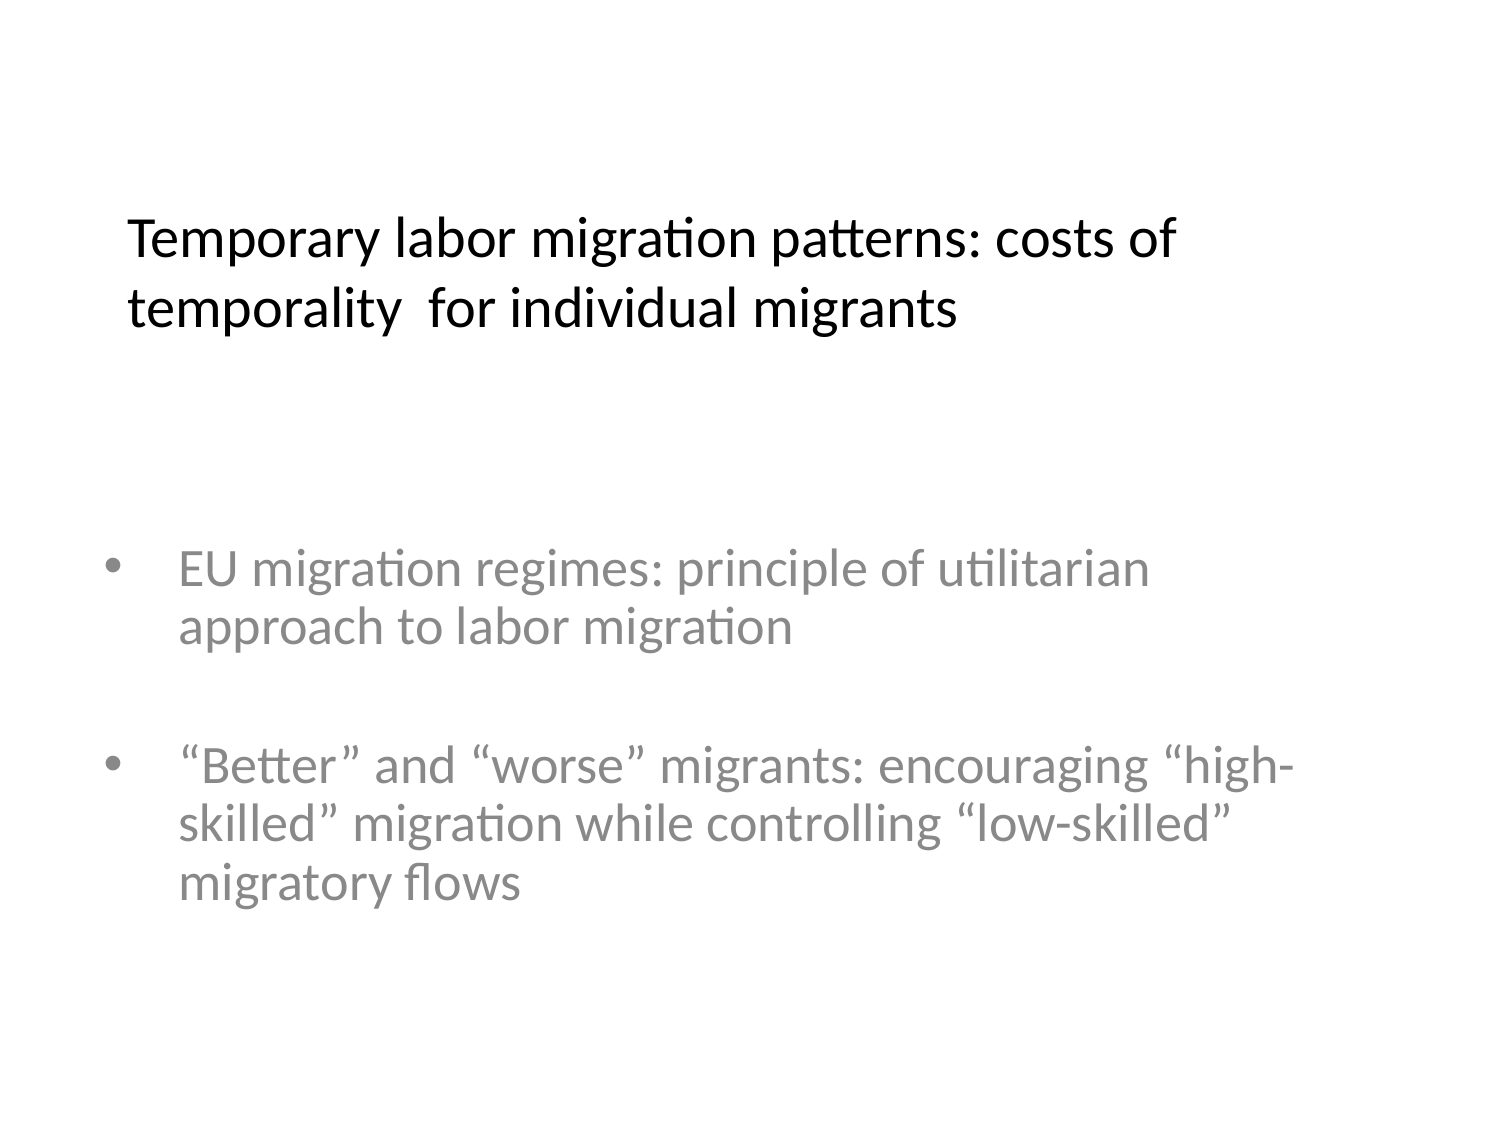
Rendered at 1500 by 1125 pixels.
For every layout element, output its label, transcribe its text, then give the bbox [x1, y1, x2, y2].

subtitle EU migration regimes: principle of utilitarian approach to labor migration “Better” and “worse” migrants: encouraging “high-skilled” migration while controlling “low-skilled” migratory flows [88, 531, 1368, 926]
title Temporary labor migration patterns: costs of temporality for individual migrants [112, 97, 1368, 441]
